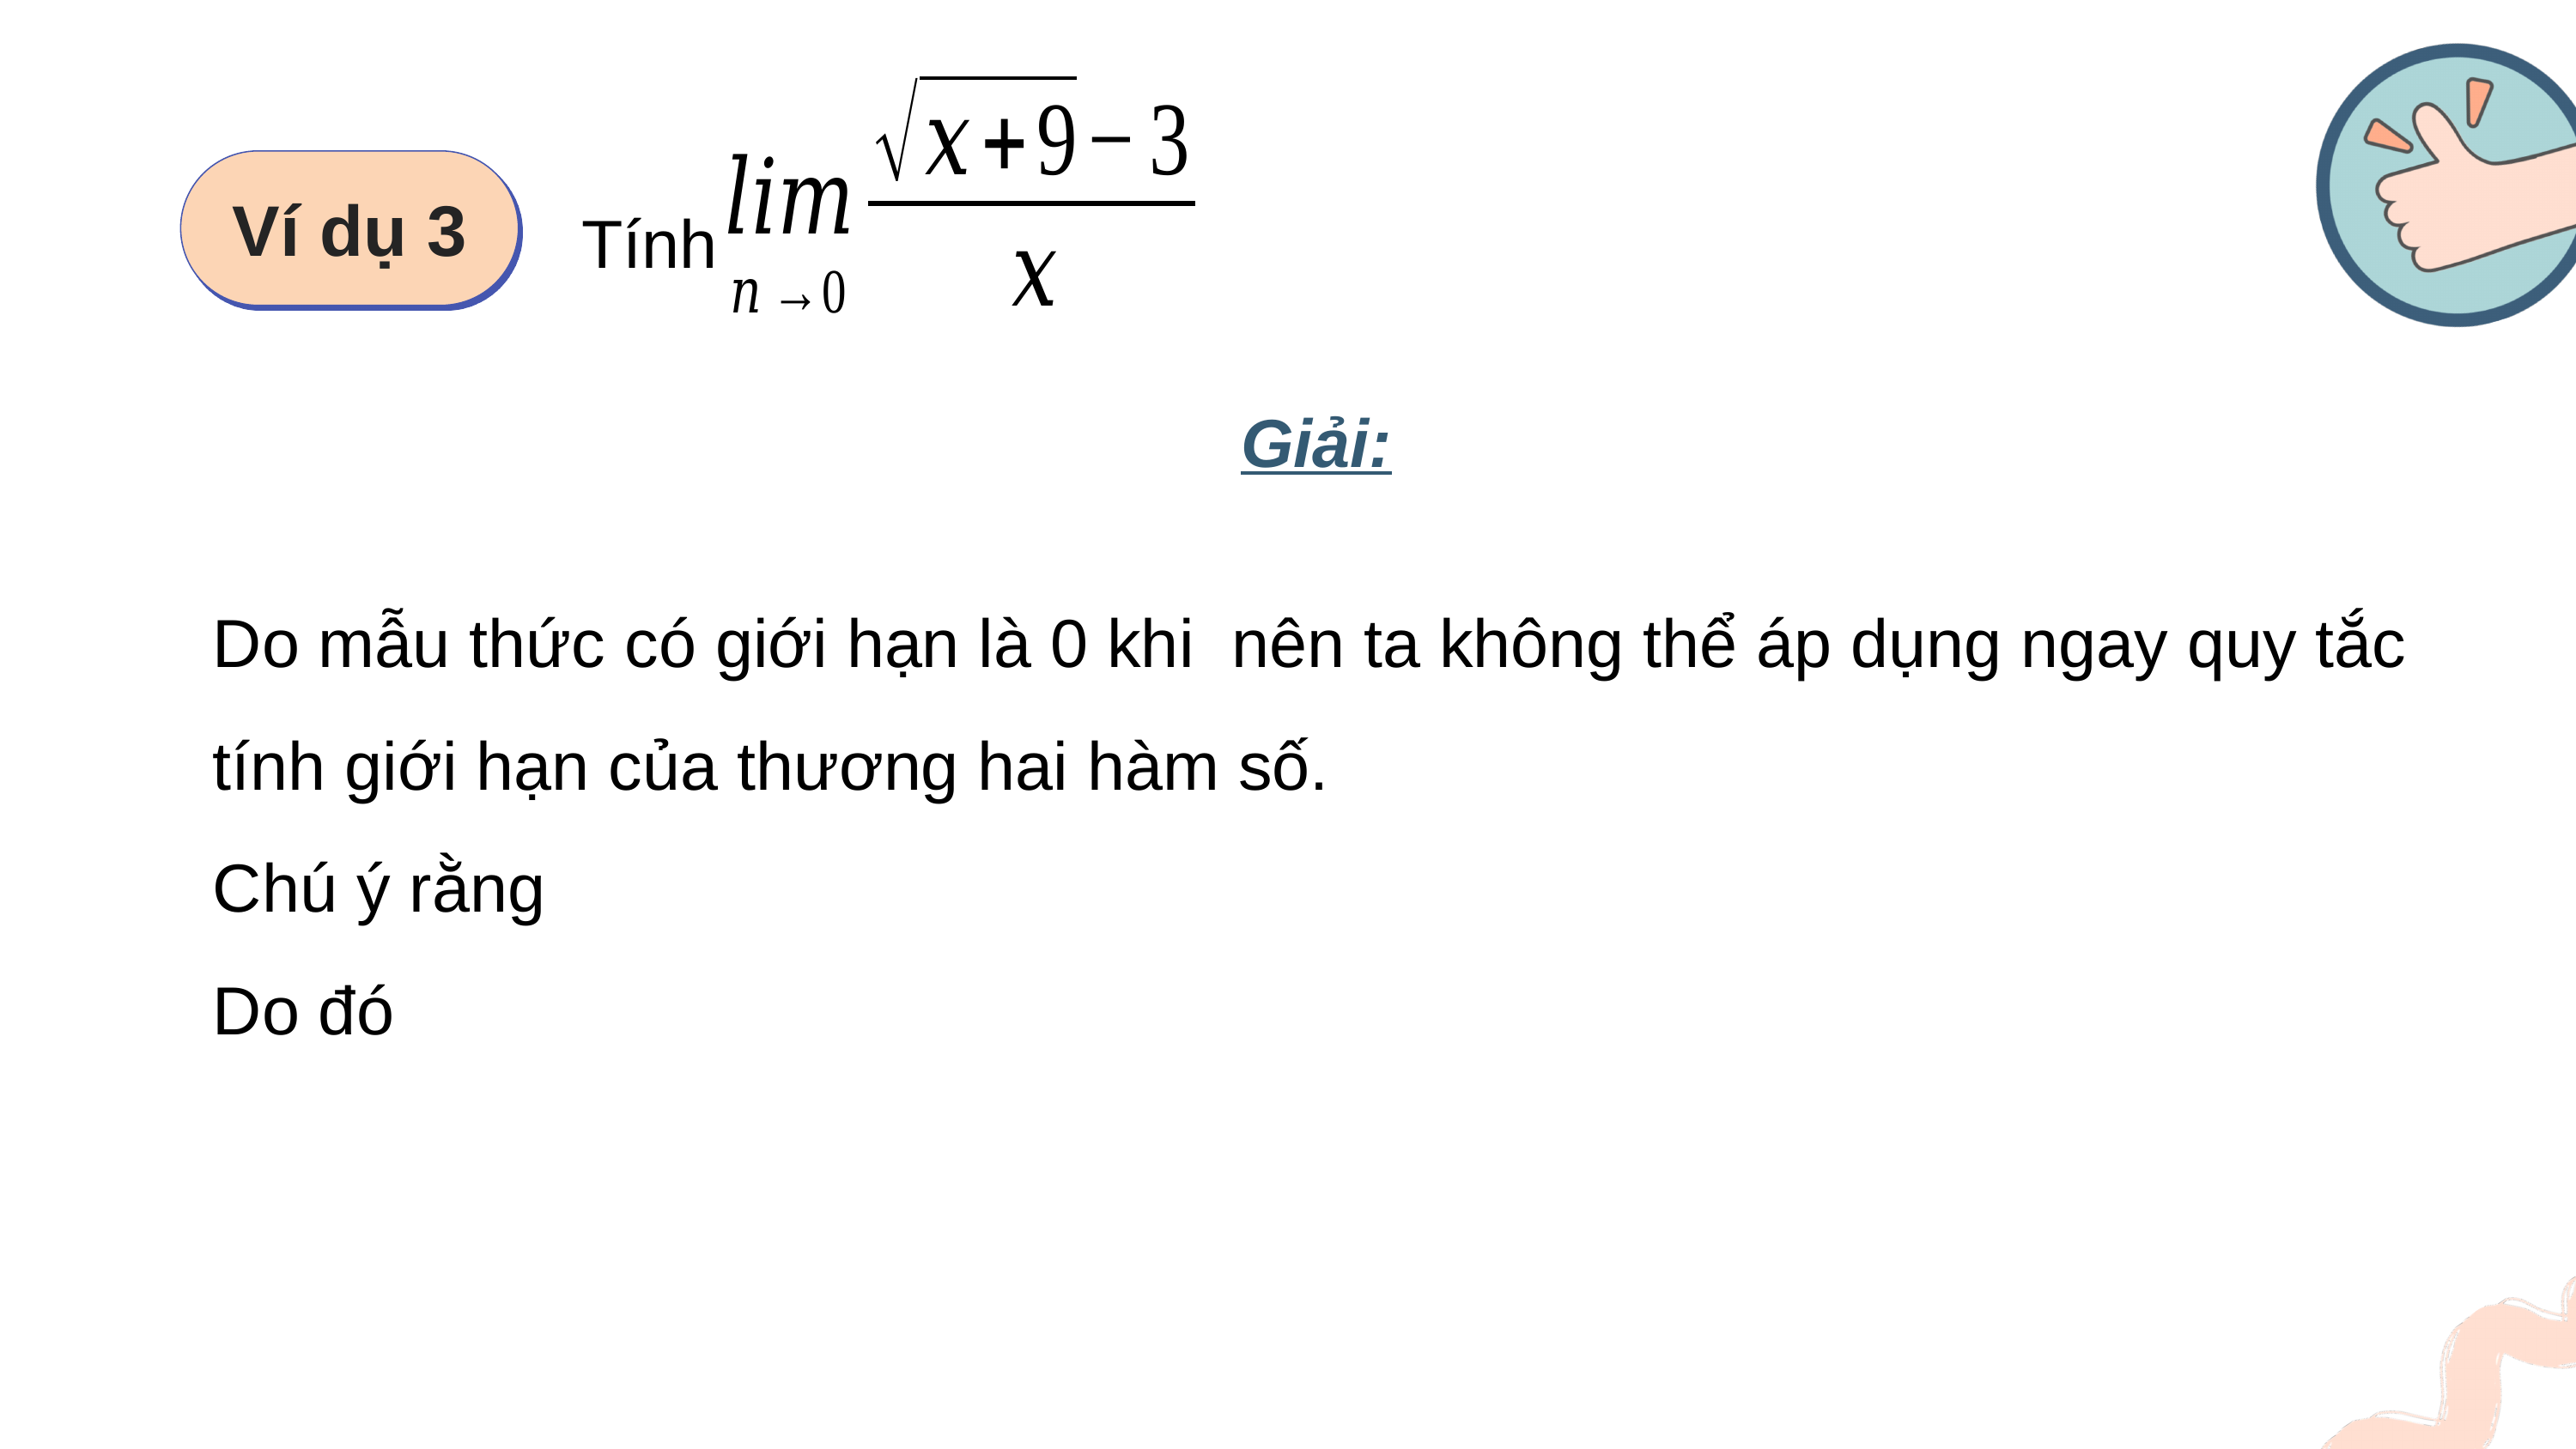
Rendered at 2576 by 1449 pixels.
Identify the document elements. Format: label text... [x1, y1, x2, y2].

text_box Ví dụ 3 [180, 150, 519, 306]
picture [2270, 0, 2576, 362]
picture [2263, 1245, 2576, 1449]
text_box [568, 69, 1200, 329]
text_box Giải: [1228, 392, 1406, 488]
